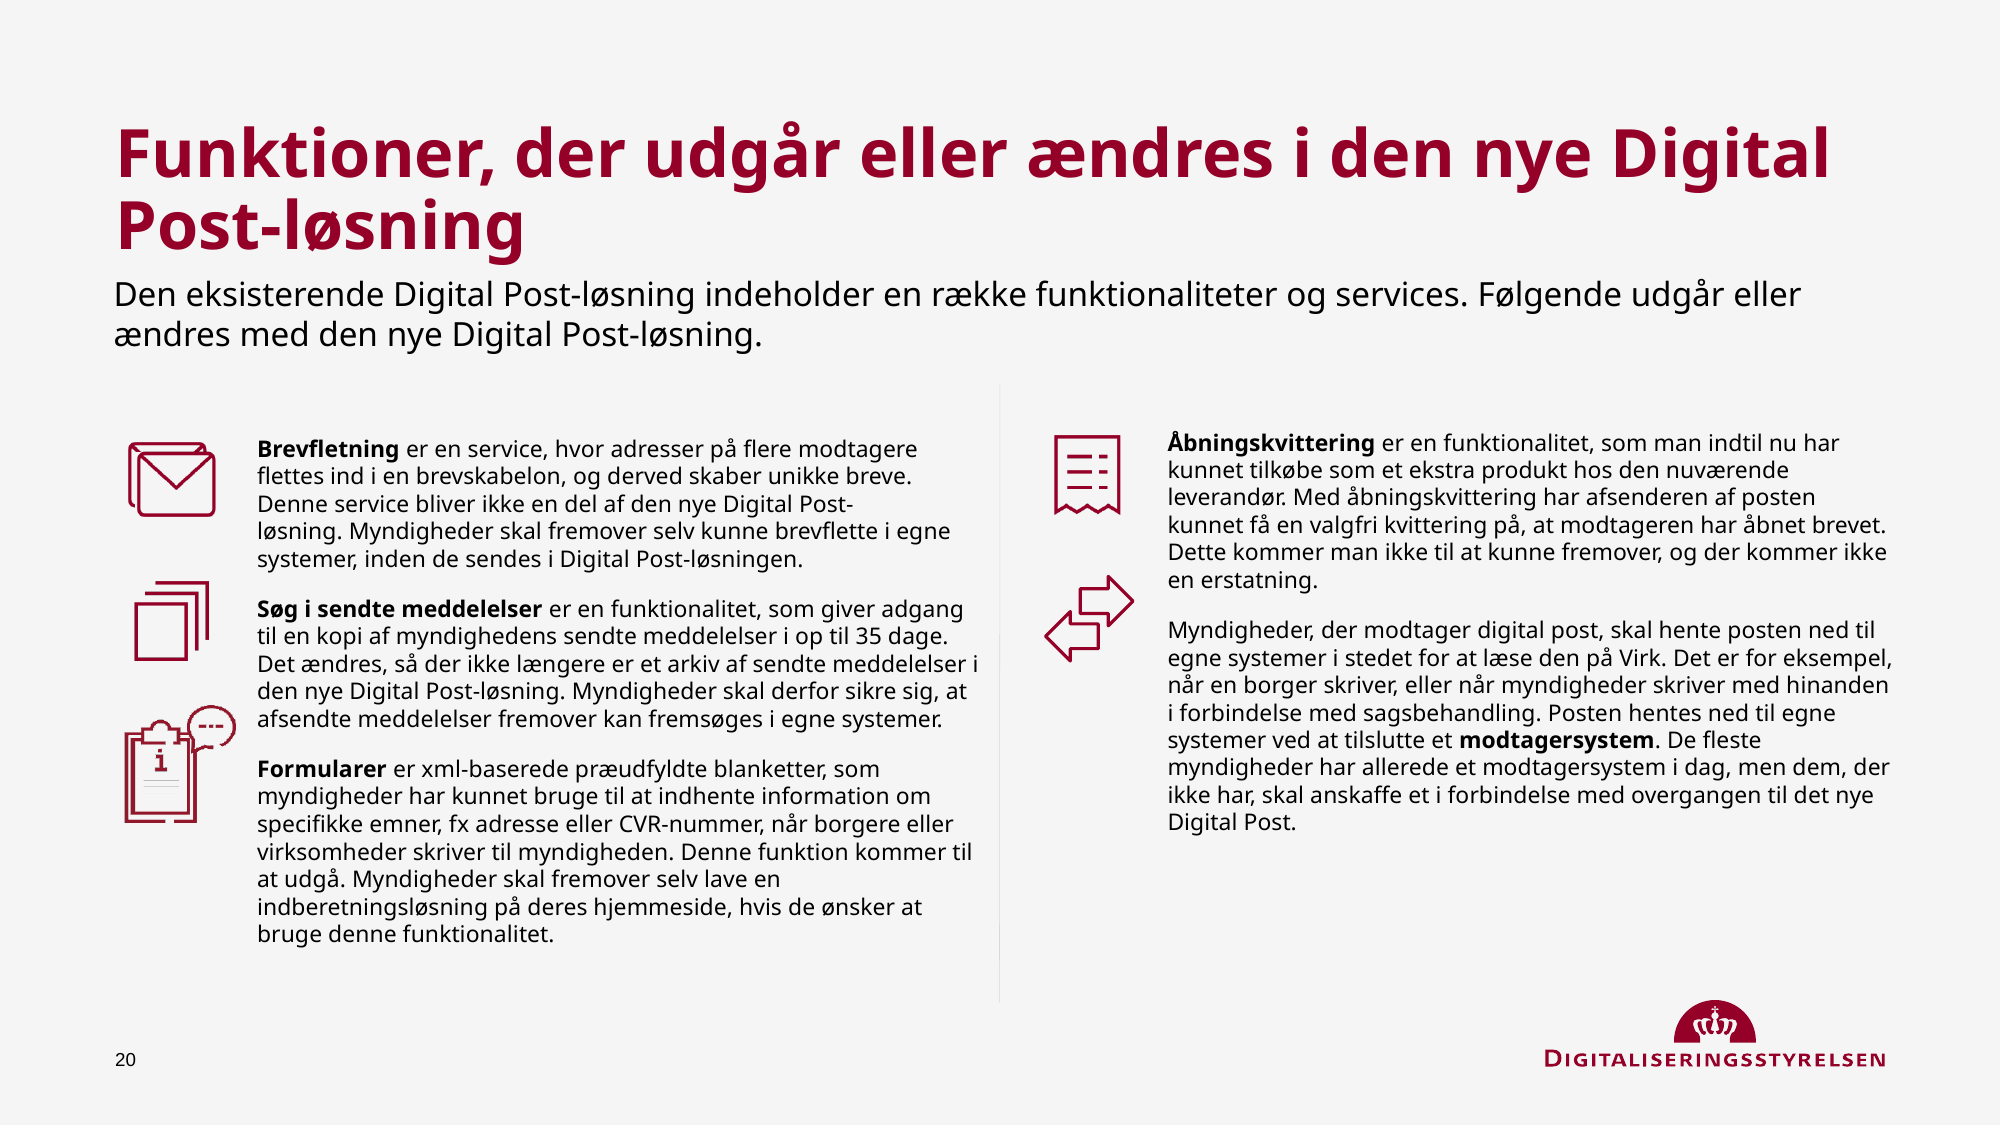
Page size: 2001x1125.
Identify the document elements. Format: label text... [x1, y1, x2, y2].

picture [128, 580, 212, 664]
text_box Funktioner, der udgår eller ændres i den nye Digital Post-løsning [115, 120, 2000, 207]
picture [1045, 434, 1129, 518]
list Brevfletning er en service, hvor adresser på flere modtagere flettes ind i en brevskabelon, og derved skaber unikke breve. Denne service bliver ikke en del af den nye Digital Post-løsning. Myndigheder skal fremover selv kunne brevflette i egne systemer, inden de sendes i Digital Post-løsningen. Søg i sendte meddelelser er en funktionalitet, som giver adgang til en kopi af myndighedens sendte meddelelser i op til 35 dage. Det ændres, så der ikke længere er et arkiv af sendte meddelelser i den nye Digital Post-løsning. Myndigheder skal derfor sikre sig, at afsendte meddelelser fremover kan fremsøges i egne systemer. Formularer er xml-baserede præudfyldte blanketter, som myndigheder har kunnet bruge til at indhente information om specifikke emner, fx adresse eller CVR-nummer, når borgere eller virksomheder skriver til myndigheden. Denne funktion kommer til at udgå. Myndigheder skal fremover selv lave en indberetningsløsning på deres hjemmeside, hvis de ønsker at bruge denne funktionalitet. [257, 434, 986, 894]
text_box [126, 433, 217, 517]
picture [55, 693, 285, 847]
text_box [1045, 576, 1134, 662]
text_box Den eksisterende Digital Post-løsning indeholder en række funktionaliteter og services. Følgende udgår eller ændres med den nye Digital Post-løsning. [113, 273, 1886, 354]
text_box Åbningskvittering er en funktionalitet, som man indtil nu har kunnet tilkøbe som et ekstra produkt hos den nuværende leverandør. Med åbningskvittering har afsenderen af posten kunnet få en valgfri kvittering på, at modtageren har åbnet brevet. Dette kommer man ikke til at kunne fremover, og der kommer ikke en erstatning. Myndigheder, der modtager digital post, skal hente posten ned til egne systemer i stedet for at læse den på Virk. Det er for eksempel, når en borger skriver, eller når myndigheder skriver med hinanden i forbindelse med sagsbehandling. Posten hentes ned til egne systemer ved at tilslutte et modtagersystem. De fleste myndigheder har allerede et modtagersystem i dag, men dem, der ikke har, skal anskaffe et i forbindelse med overgangen til det nye Digital Post. [1167, 428, 1897, 827]
